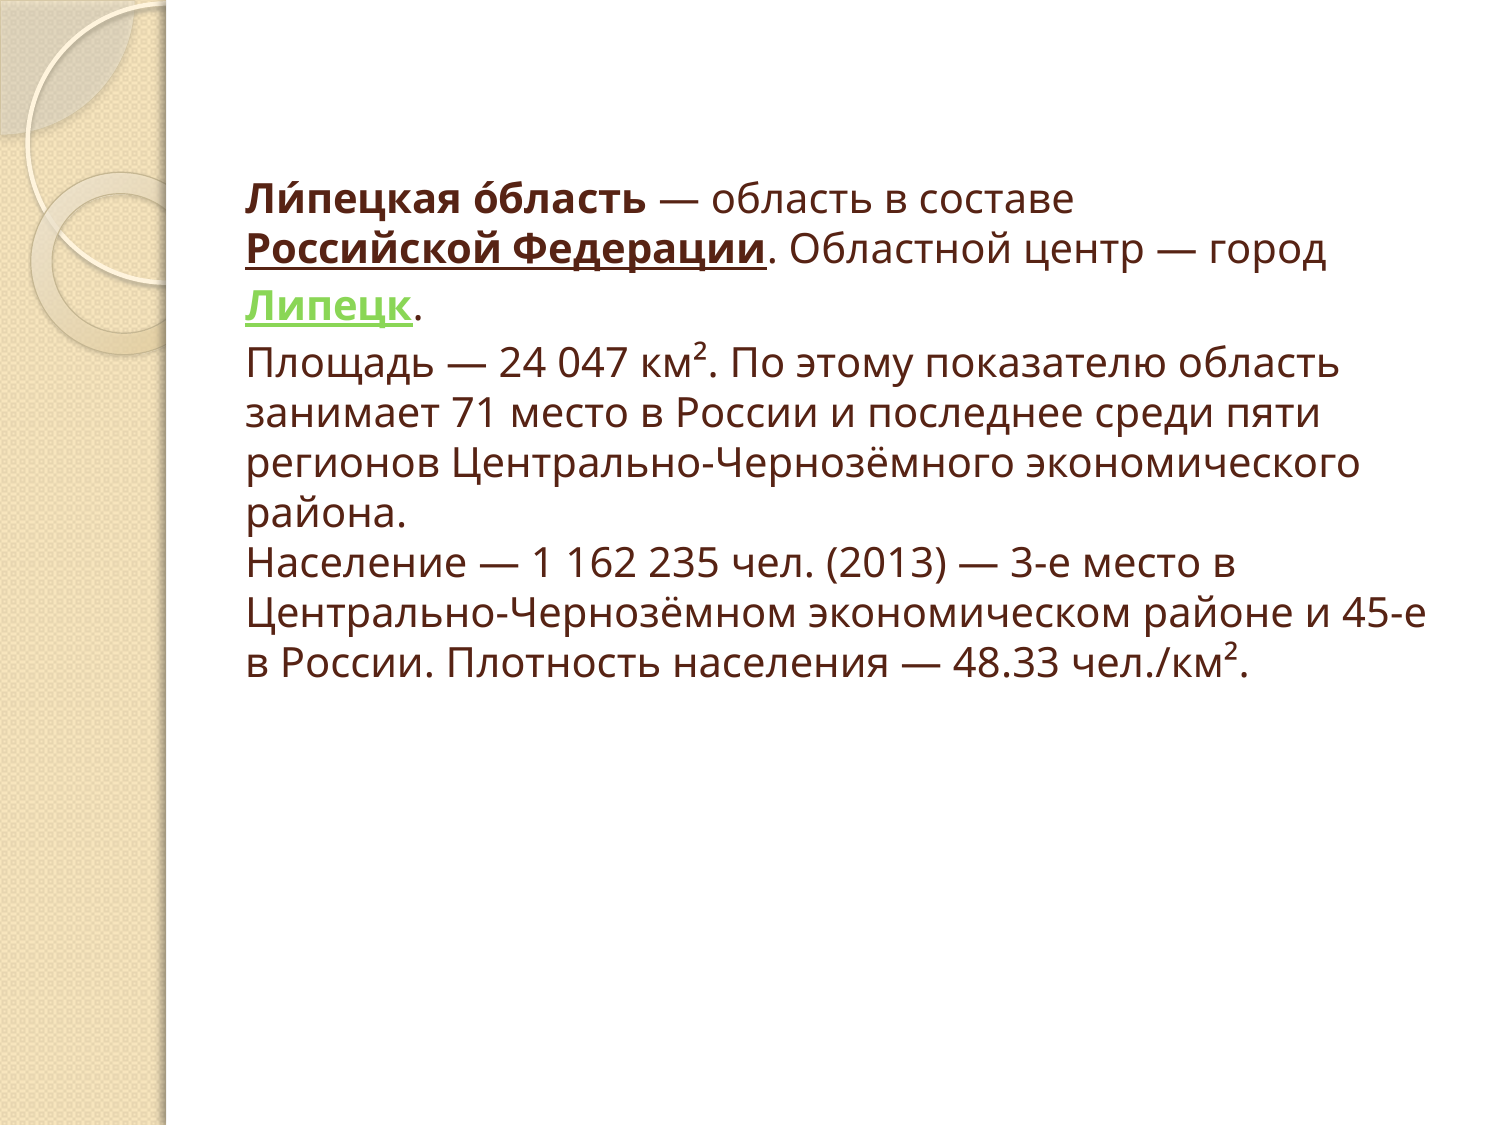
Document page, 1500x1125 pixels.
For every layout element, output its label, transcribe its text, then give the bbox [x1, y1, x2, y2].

title Ли́пецкая о́бласть — область в составе Российской Федерации. Областной центр — город Липецк. Площадь — 24 047 км². По этому показателю область занимает 71 место в России и последнее среди пяти регионов Центрально-Чернозёмного экономического района. Население — 1 162 235 чел. (2013) — 3-е место в Центрально-Чернозёмном экономическом районе и 45-е в России. Плотность населения — 48.33 чел./км². [230, 231, 1461, 726]
